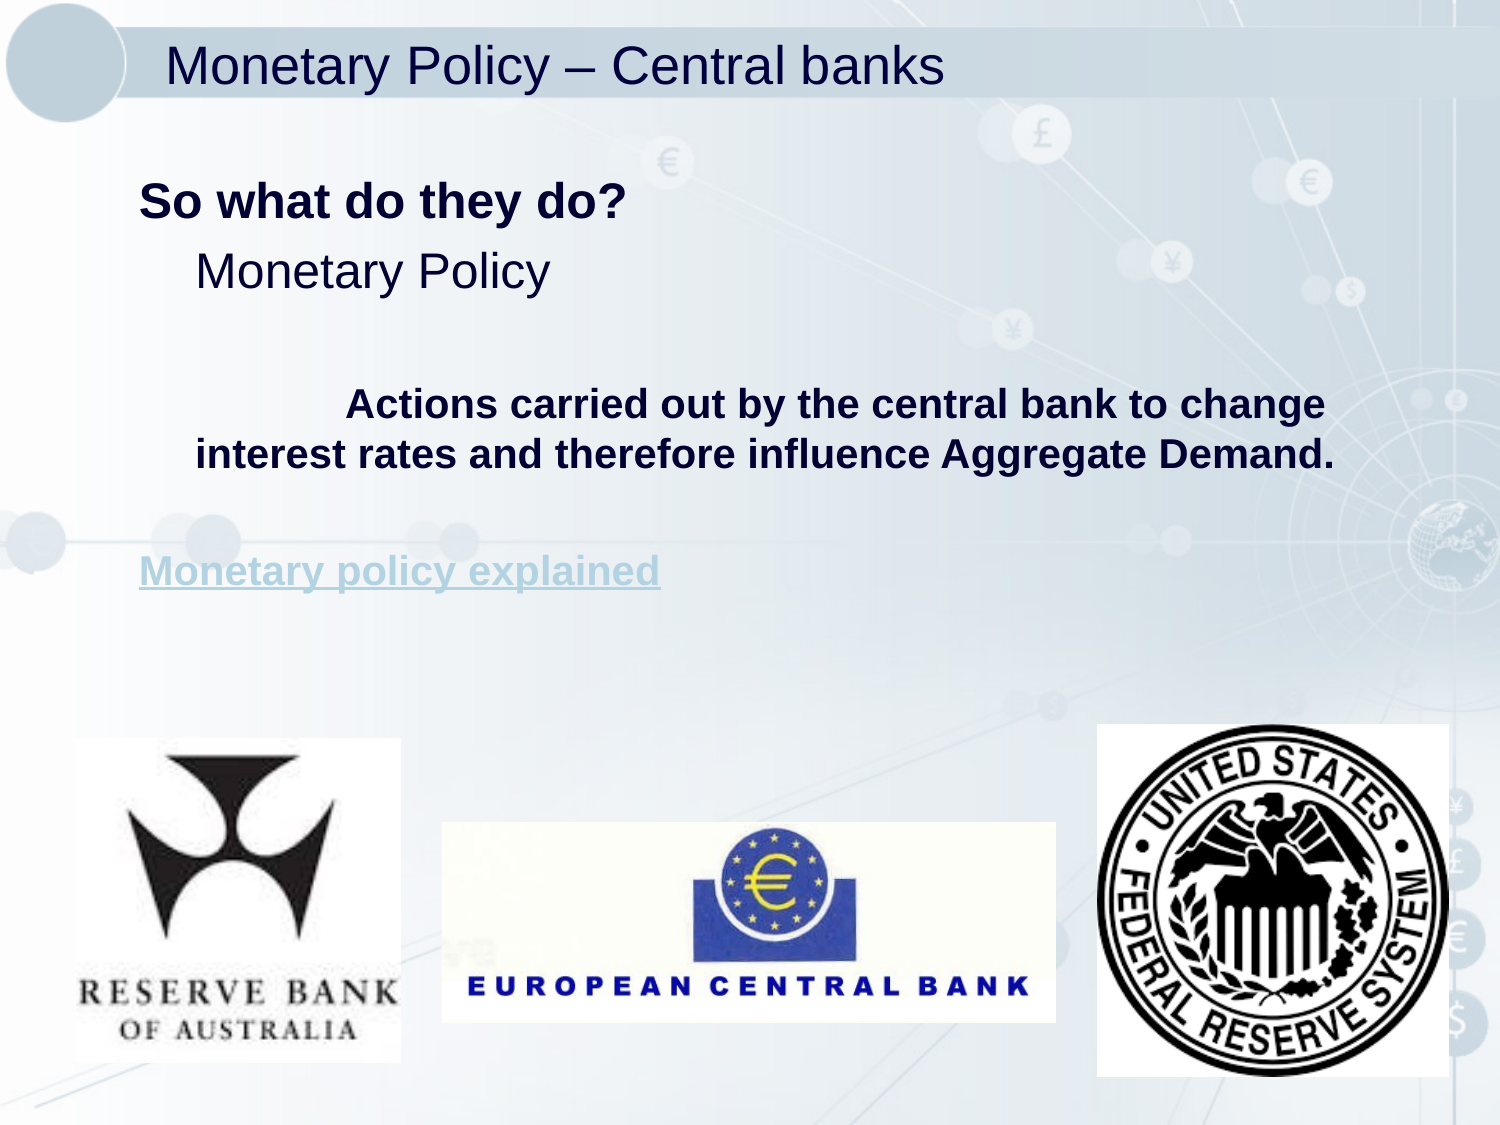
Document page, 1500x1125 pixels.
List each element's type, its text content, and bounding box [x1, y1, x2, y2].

list So what do they do? Monetary Policy Actions carried out by the central bank to change interest rates and therefore influence Aggregate Demand. Monetary policy explained [123, 160, 1449, 904]
title Monetary Policy – Central banks [149, 24, 1500, 103]
picture [0, 0, 1500, 1125]
